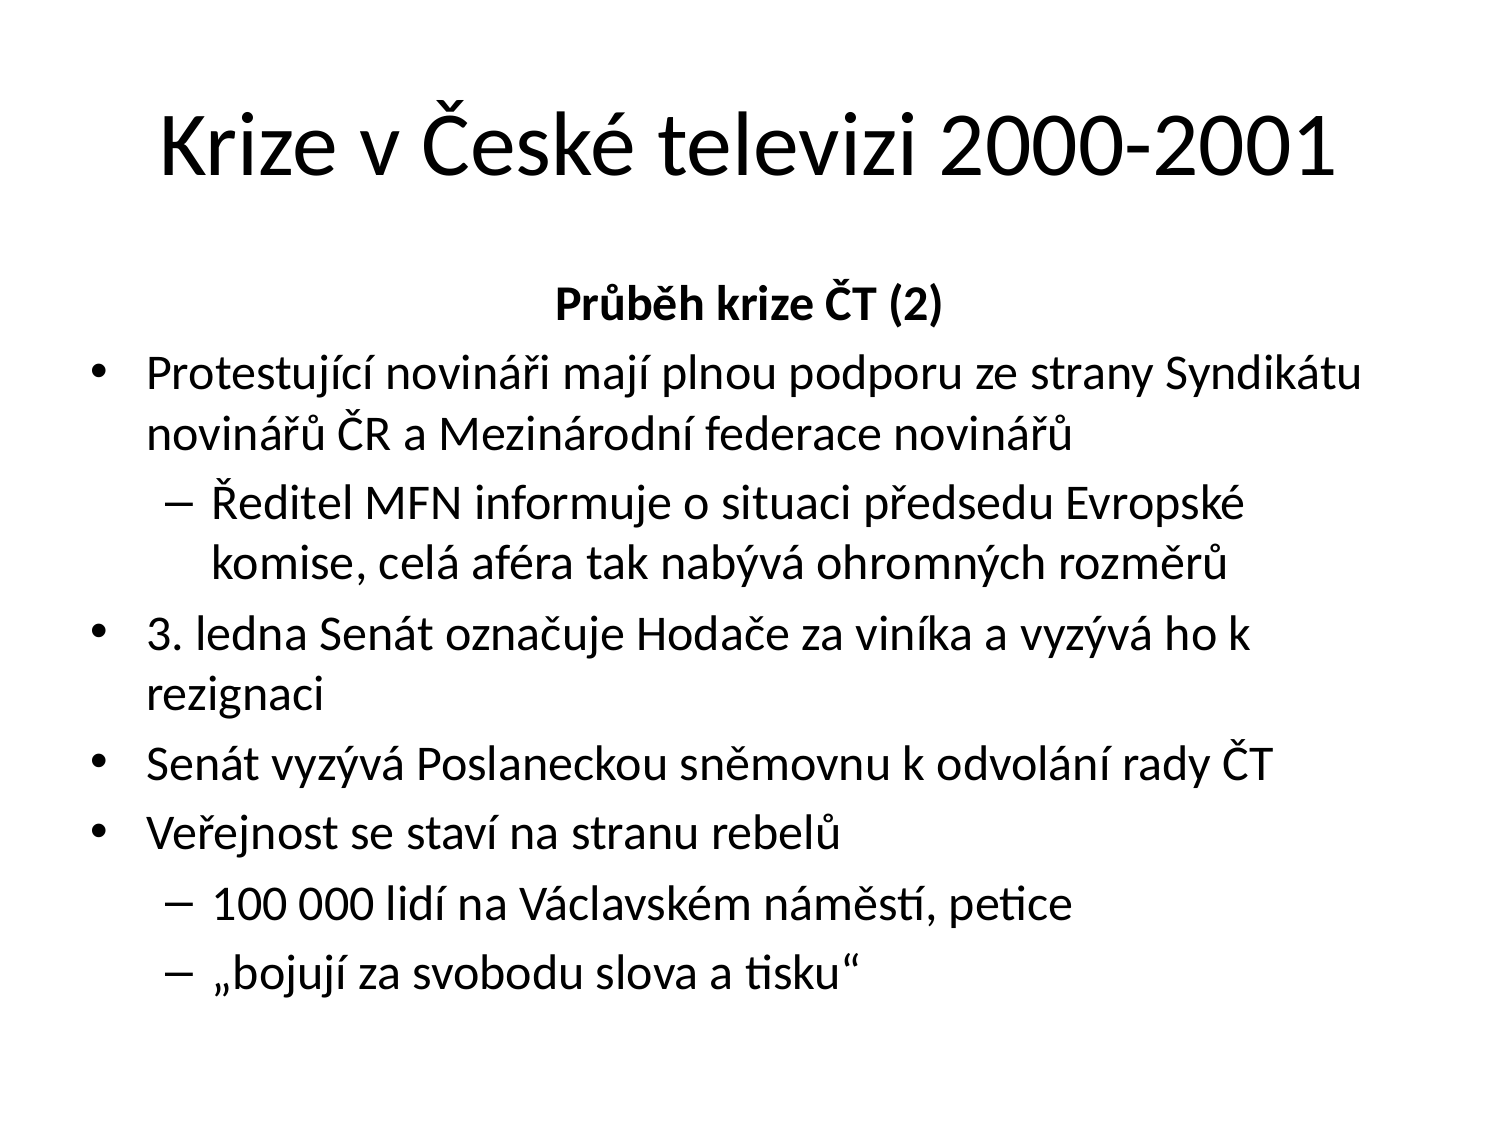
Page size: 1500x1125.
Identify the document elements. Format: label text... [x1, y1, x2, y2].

title Krize v České televizi 2000-2001 [74, 44, 1426, 233]
list Průběh krize ČT (2) Protestující novináři mají plnou podporu ze strany Syndikátu novinářů ČR a Mezinárodní federace novinářů Ředitel MFN informuje o situaci předsedu Evropské komise, celá aféra tak nabývá ohromných rozměrů 3. ledna Senát označuje Hodače za viníka a vyzývá ho k rezignaci Senát vyzývá Poslaneckou sněmovnu k odvolání rady ČT Veřejnost se staví na stranu rebelů 100 000 lidí na Václavském náměstí, petice „bojují za svobodu slova a tisku“ [74, 262, 1426, 1006]
